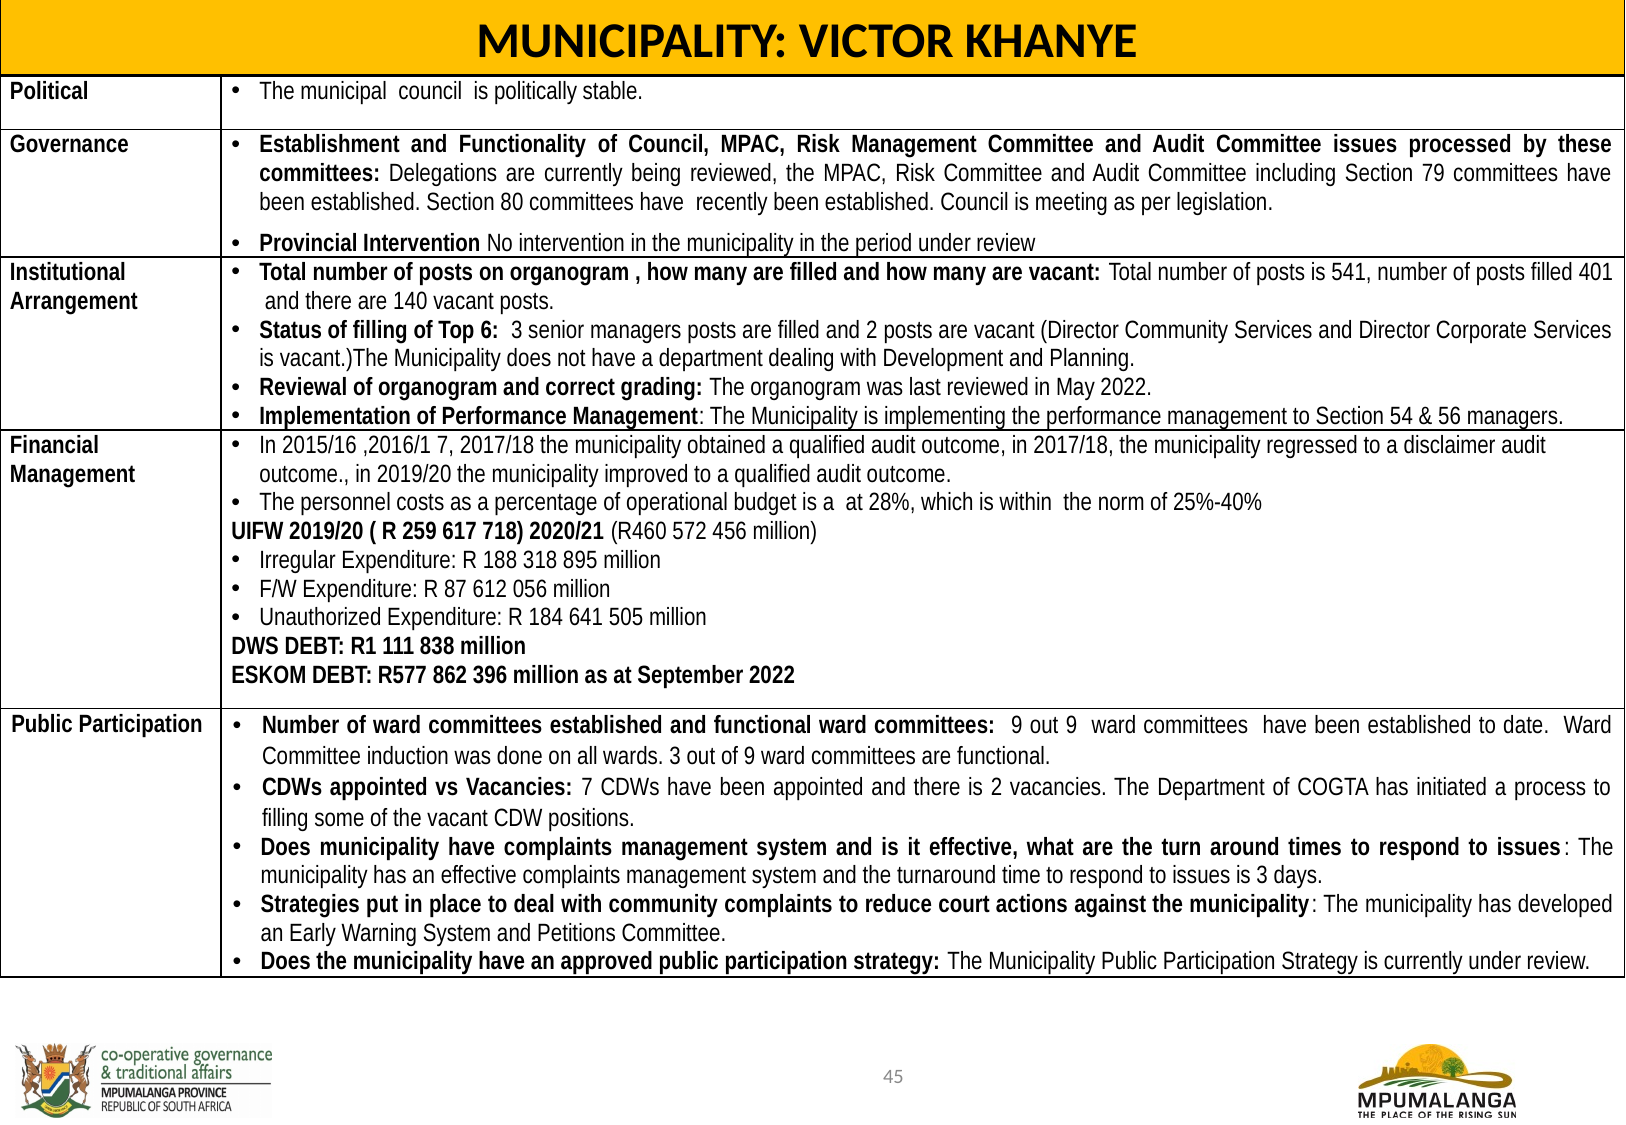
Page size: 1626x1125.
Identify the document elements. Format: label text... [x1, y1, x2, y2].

slide_number 45 [710, 1045, 1077, 1105]
table_cell Establishment and Functionality of Council, MPAC, Risk Management Committee and Audit Committee issues processed by these committees: Delegations are currently being reviewed, the MPAC, Risk Committee and Audit Committee including Section 79 committees have been established. Section 80 committees have recently been established. Council is meeting as per legislation. Provincial Intervention No intervention in the municipality in the period under review [222, 130, 1624, 256]
table_cell Institutional Arrangement [1, 258, 220, 429]
text_box MUNICIPALITY: VICTOR KHANYE [0, 0, 1625, 75]
table_header Political [1, 77, 220, 129]
table_cell In 2015/16 ,2016/1 7, 2017/18 the municipality obtained a qualified audit outcome, in 2017/18, the municipality regressed to a disclaimer audit outcome., in 2019/20 the municipality improved to a qualified audit outcome. The personnel costs as a percentage of operational budget is a at 28%, which is within the norm of 25%-40% UIFW 2019/20 ( R 259 617 718) 2020/21 (R460 572 456 million) Irregular Expenditure: R 188 318 895 million F/W Expenditure: R 87 612 056 million Unauthorized Expenditure: R 184 641 505 million DWS DEBT: R1 111 838 million ESKOM DEBT: R577 862 396 million as at September 2022 [222, 431, 1624, 708]
table_header The municipal council is politically stable. [222, 77, 1624, 129]
table_cell Financial Management [1, 431, 220, 708]
picture [15, 1043, 272, 1118]
table_cell Number of ward committees established and functional ward committees: 9 out 9 ward committees have been established to date. Ward Committee induction was done on all wards. 3 out of 9 ward committees are functional. CDWs appointed vs Vacancies: 7 CDWs have been appointed and there is 2 vacancies. The Department of COGTA has initiated a process to filling some of the vacant CDW positions. Does municipality have complaints management system and is it effective, what are the turn around times to respond to issues: The municipality has an effective complaints management system and the turnaround time to respond to issues is 3 days. Strategies put in place to deal with community complaints to reduce court actions against the municipality: The municipality has developed an Early Warning System and Petitions Committee. Does the municipality have an approved public participation strategy: The Municipality Public Participation Strategy is currently under review. [222, 709, 1624, 976]
table_cell Public Participation [1, 709, 220, 976]
picture [1358, 1044, 1516, 1118]
table_cell Governance [1, 130, 220, 256]
table_cell Total number of posts on organogram , how many are filled and how many are vacant: Total number of posts is 541, number of posts filled 401 and there are 140 vacant posts. Status of filling of Top 6: 3 senior managers posts are filled and 2 posts are vacant (Director Community Services and Director Corporate Services is vacant.)The Municipality does not have a department dealing with Development and Planning. Reviewal of organogram and correct grading: The organogram was last reviewed in May 2022. Implementation of Performance Management: The Municipality is implementing the performance management to Section 54 & 56 managers. [222, 258, 1624, 429]
